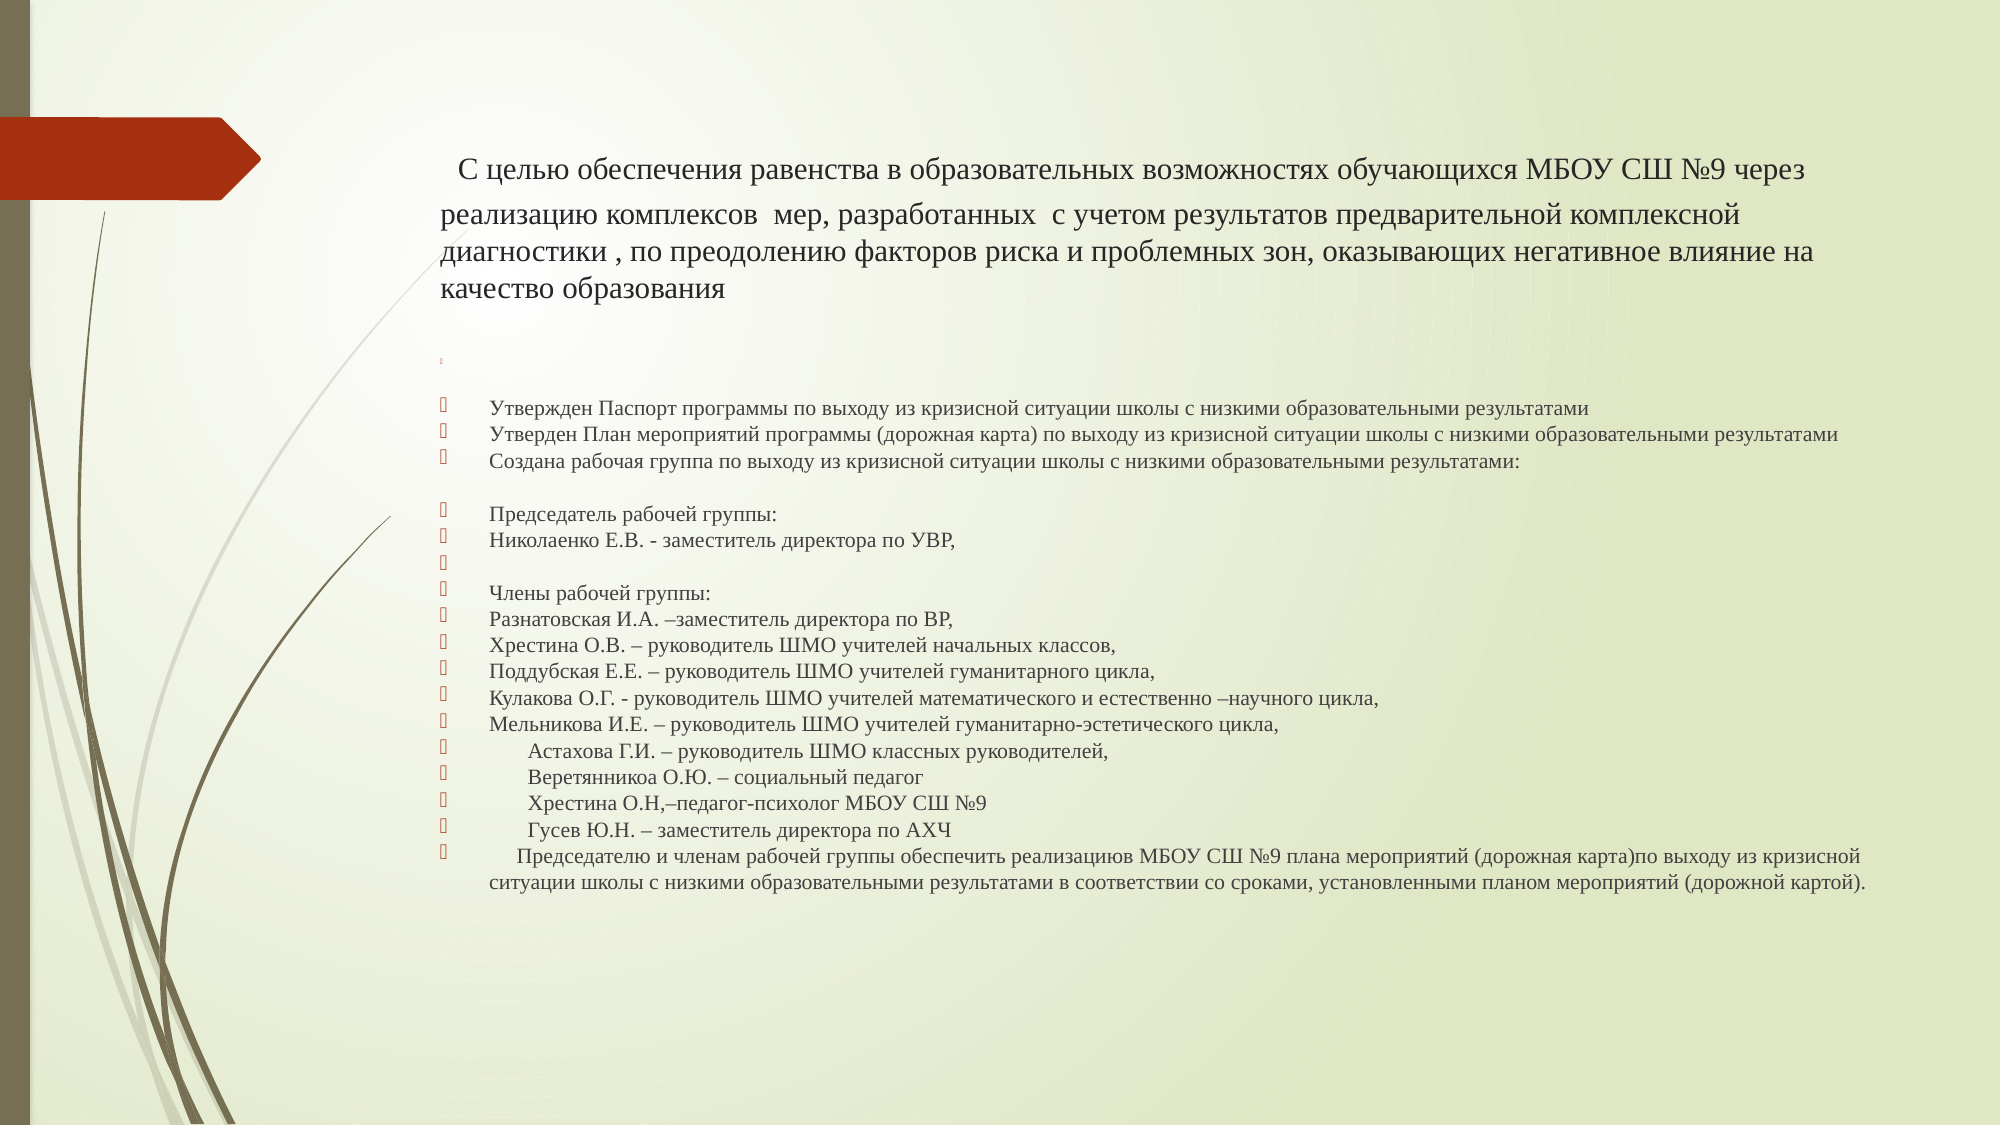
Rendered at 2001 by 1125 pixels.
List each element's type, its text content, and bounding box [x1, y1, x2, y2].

list Утвержден Паспорт программы по выходу из кризисной ситуации школы с низкими образовательными результатами Утверден План мероприятий программы (дорожная карта) по выходу из кризисной ситуации школы с низкими образовательными результатами Создана рабочая группа по выходу из кризисной ситуации школы с низкими образовательными результатами: Председатель рабочей группы: Николаенко Е.В. - заместитель директора по УВР, Члены рабочей группы: Разнатовская И.А. –заместитель директора по ВР, Хрестина О.В. – руководитель ШМО учителей начальных классов, Поддубская Е.Е. – руководитель ШМО учителей гуманитарного цикла, Кулакова О.Г. - руководитель ШМО учителей математического и естественно –научного цикла, Мельникова И.Е. – руководитель ШМО учителей гуманитарно-эстетического цикла, Астахова Г.И. – руководитель ШМО классных руководителей, Веретянникоа О.Ю. – социальный педагог Хрестина О.Н,–педагог-психолог МБОУ СШ №9 Гусев Ю.Н. – заместитель директора по АХЧ Председателю и членам рабочей группы обеспечить реализациюв МБОУ СШ №9 плана мероприятий (дорожная карта)по выходу из кризисной ситуации школы с низкими образовательными результатами в соответствии со сроками, установленными планом мероприятий (дорожной картой). [424, 350, 1888, 970]
title С целью обеспечения равенства в образовательных возможностях обучающихся МБОУ СШ №9 через реализацию комплексов мер, разработанных с учетом результатов предварительной комплексной диагностики , по преодолению факторов риска и проблемных зон, оказывающих негативное влияние на качество образования [425, 102, 1888, 313]
